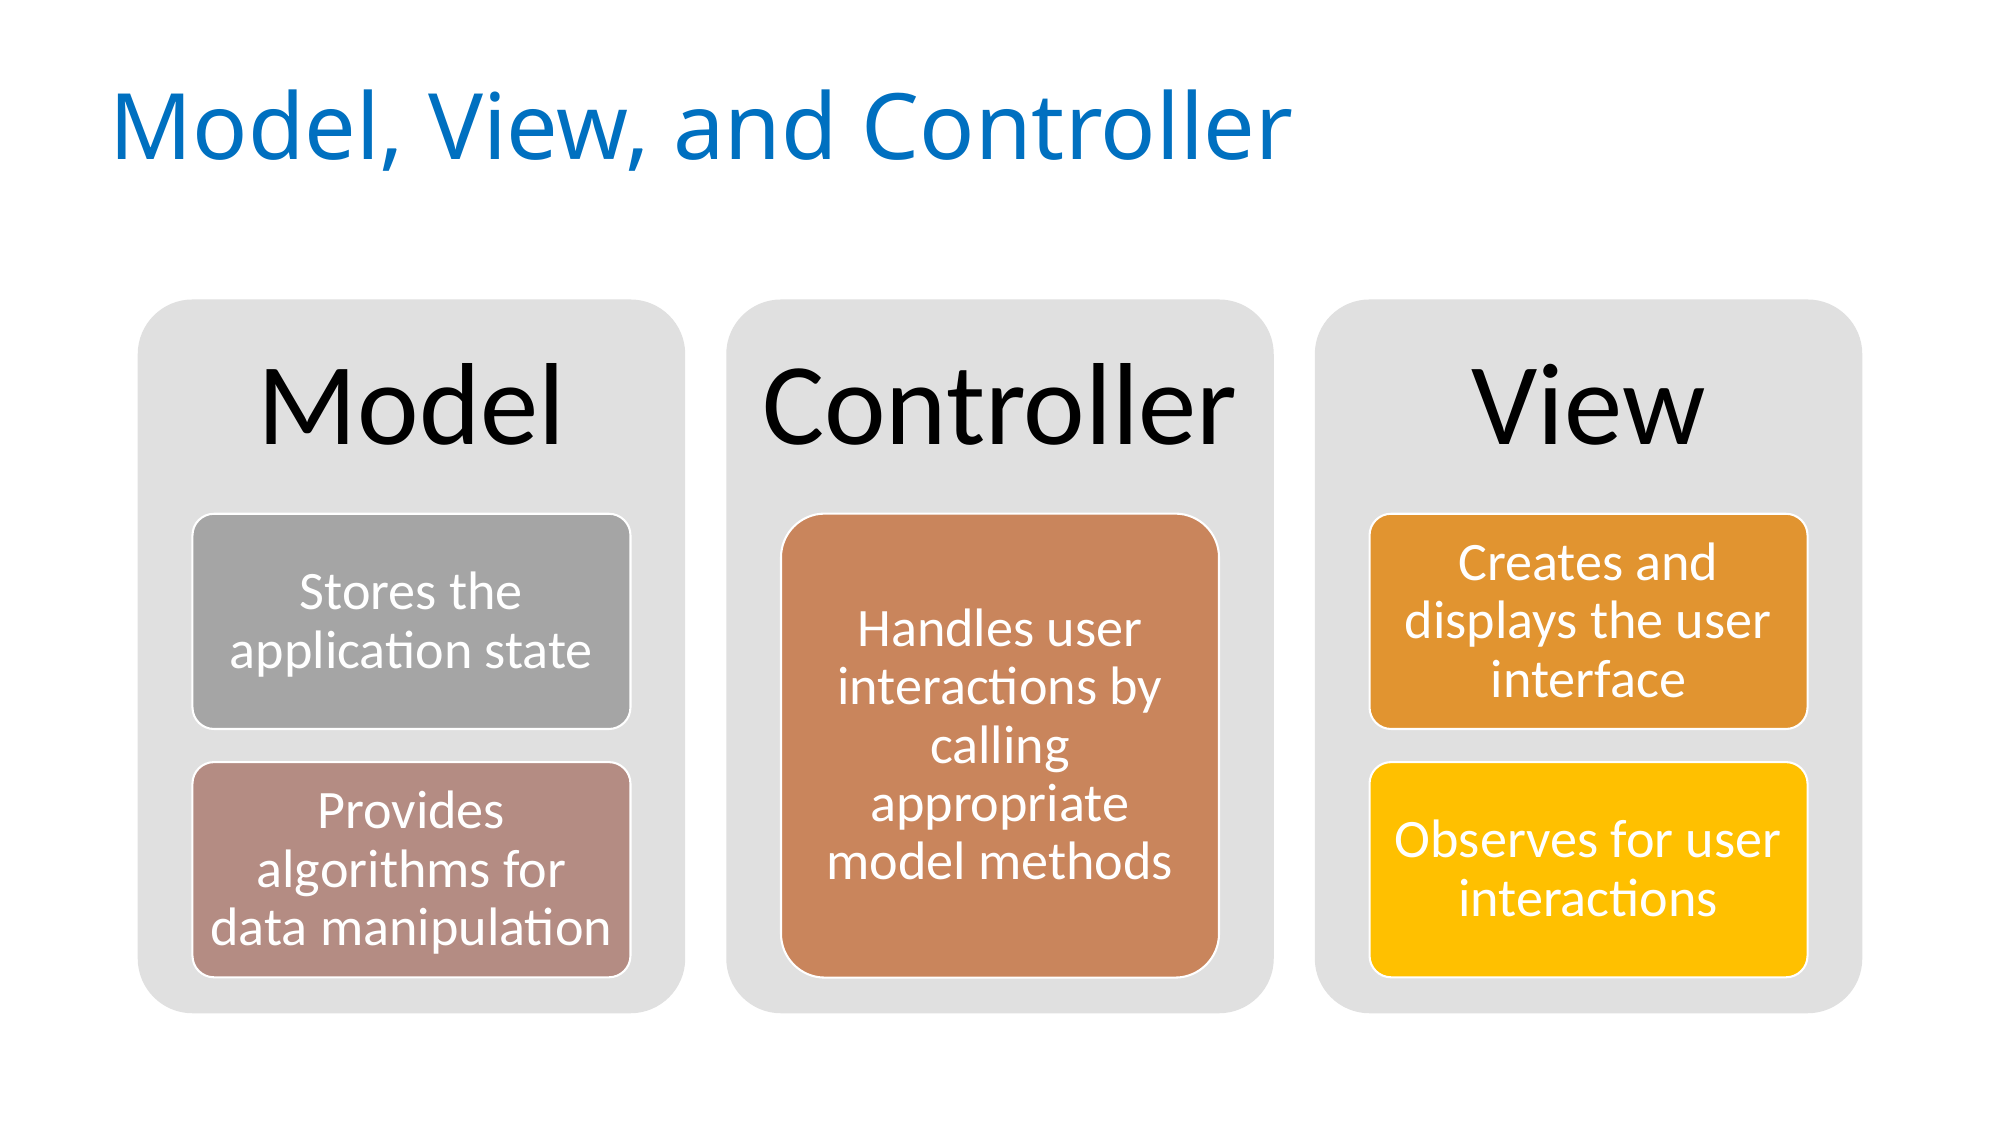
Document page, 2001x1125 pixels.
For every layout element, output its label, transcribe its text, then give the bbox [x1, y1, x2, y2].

text_box Observes for user interactions [1368, 761, 1809, 979]
title Model, View, and Controller [94, 59, 1863, 200]
text_box Stores the application state [191, 512, 632, 731]
text_box View [1314, 299, 1863, 1014]
text_box Handles user interactions by calling appropriate model methods [779, 512, 1221, 979]
text_box Controller [726, 299, 1274, 1014]
text_box Provides algorithms for data manipulation [191, 761, 632, 979]
text_box Model [137, 299, 686, 1014]
text_box Creates and displays the user interface [1368, 512, 1809, 731]
